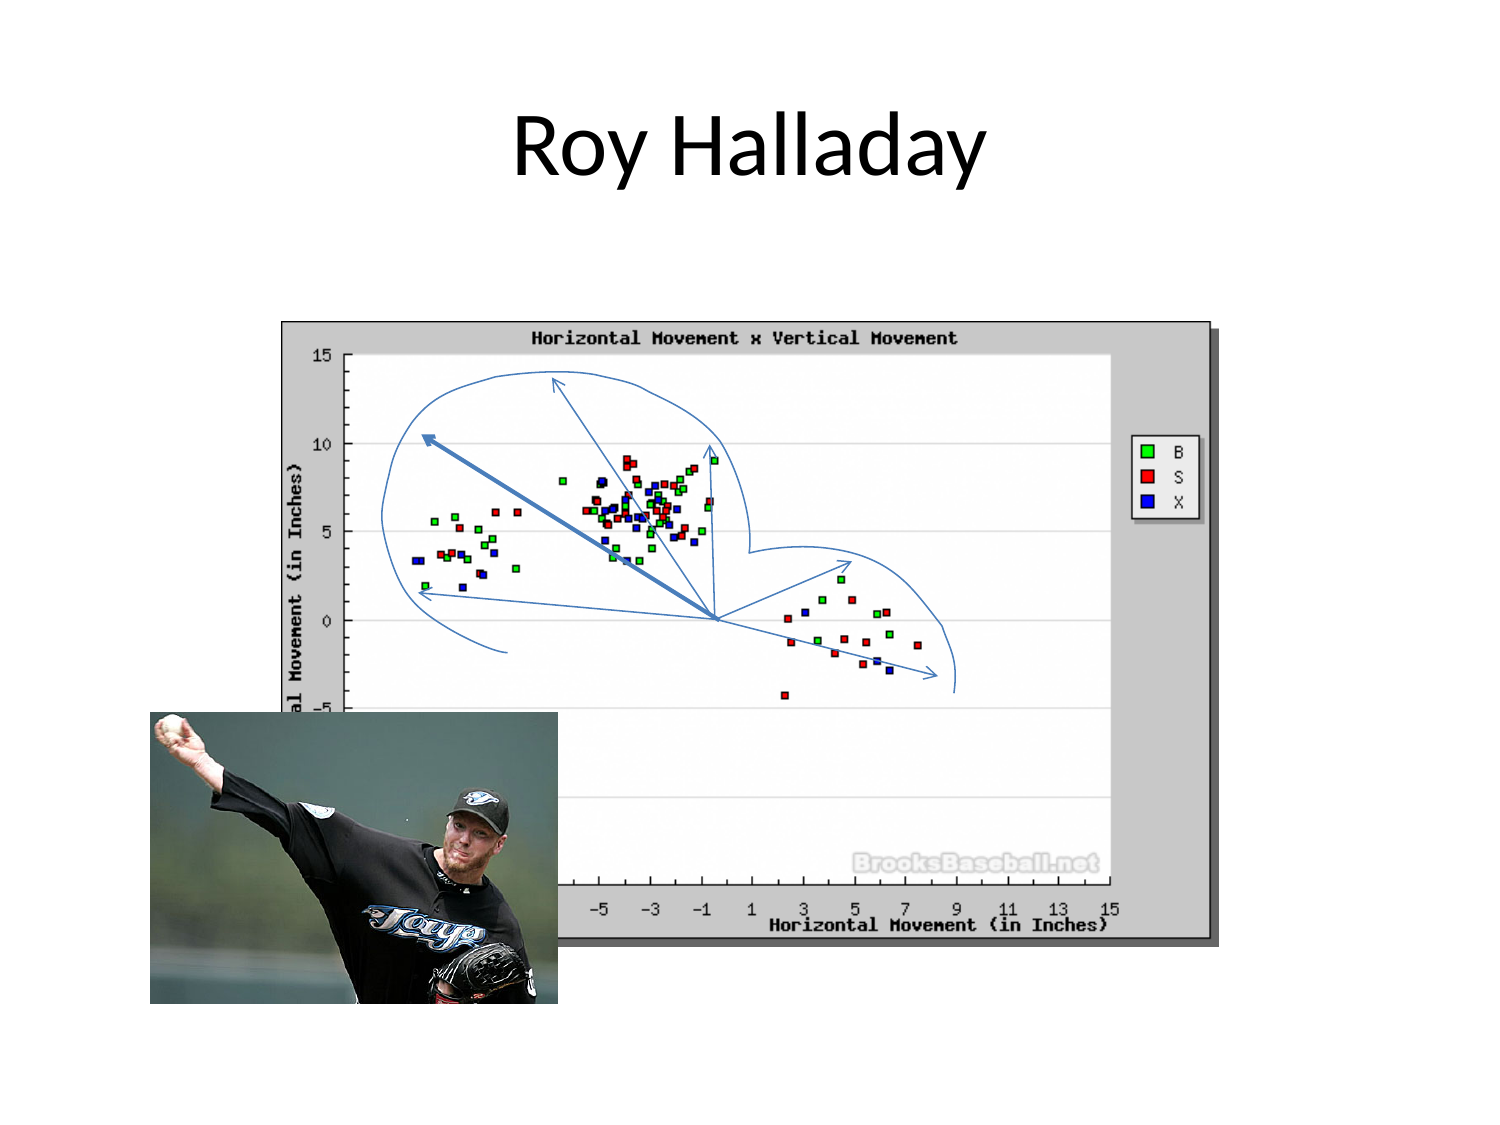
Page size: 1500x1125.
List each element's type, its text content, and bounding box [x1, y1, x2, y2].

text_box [435, 286, 863, 845]
picture [149, 712, 558, 1005]
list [562, 320, 1219, 947]
title Roy Halladay [75, 45, 1425, 233]
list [281, 320, 430, 710]
